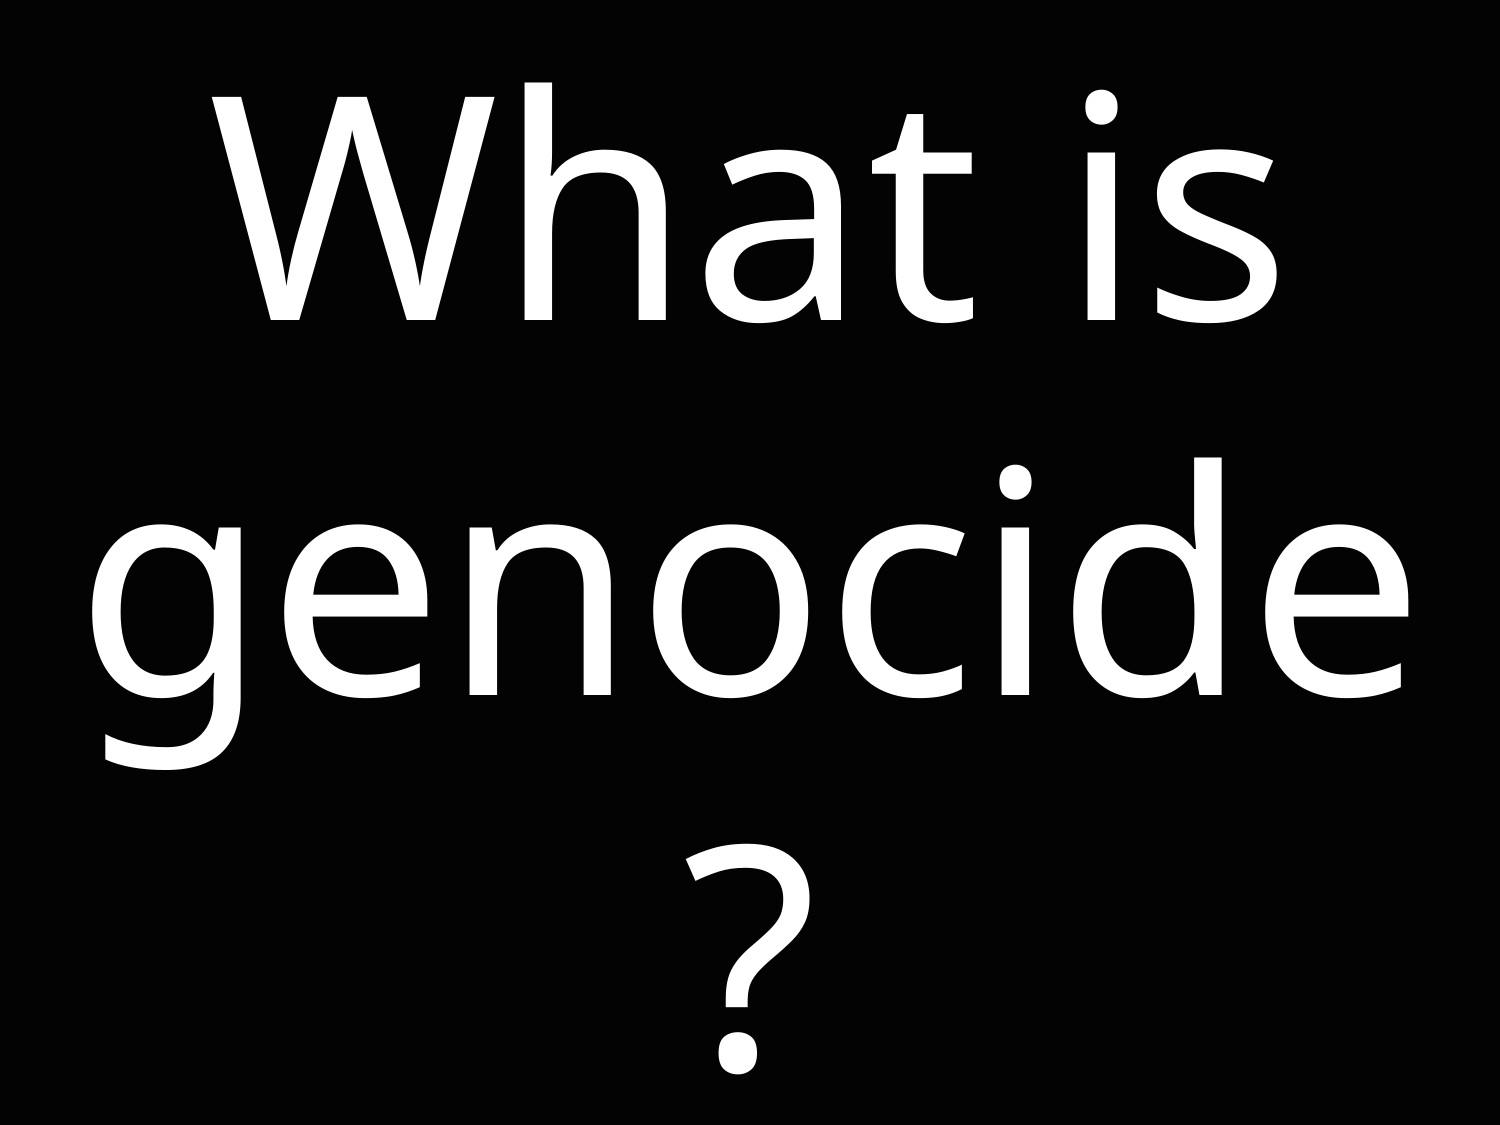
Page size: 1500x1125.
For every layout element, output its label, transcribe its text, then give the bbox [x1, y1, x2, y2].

subtitle What is genocide? [0, 0, 1500, 1125]
